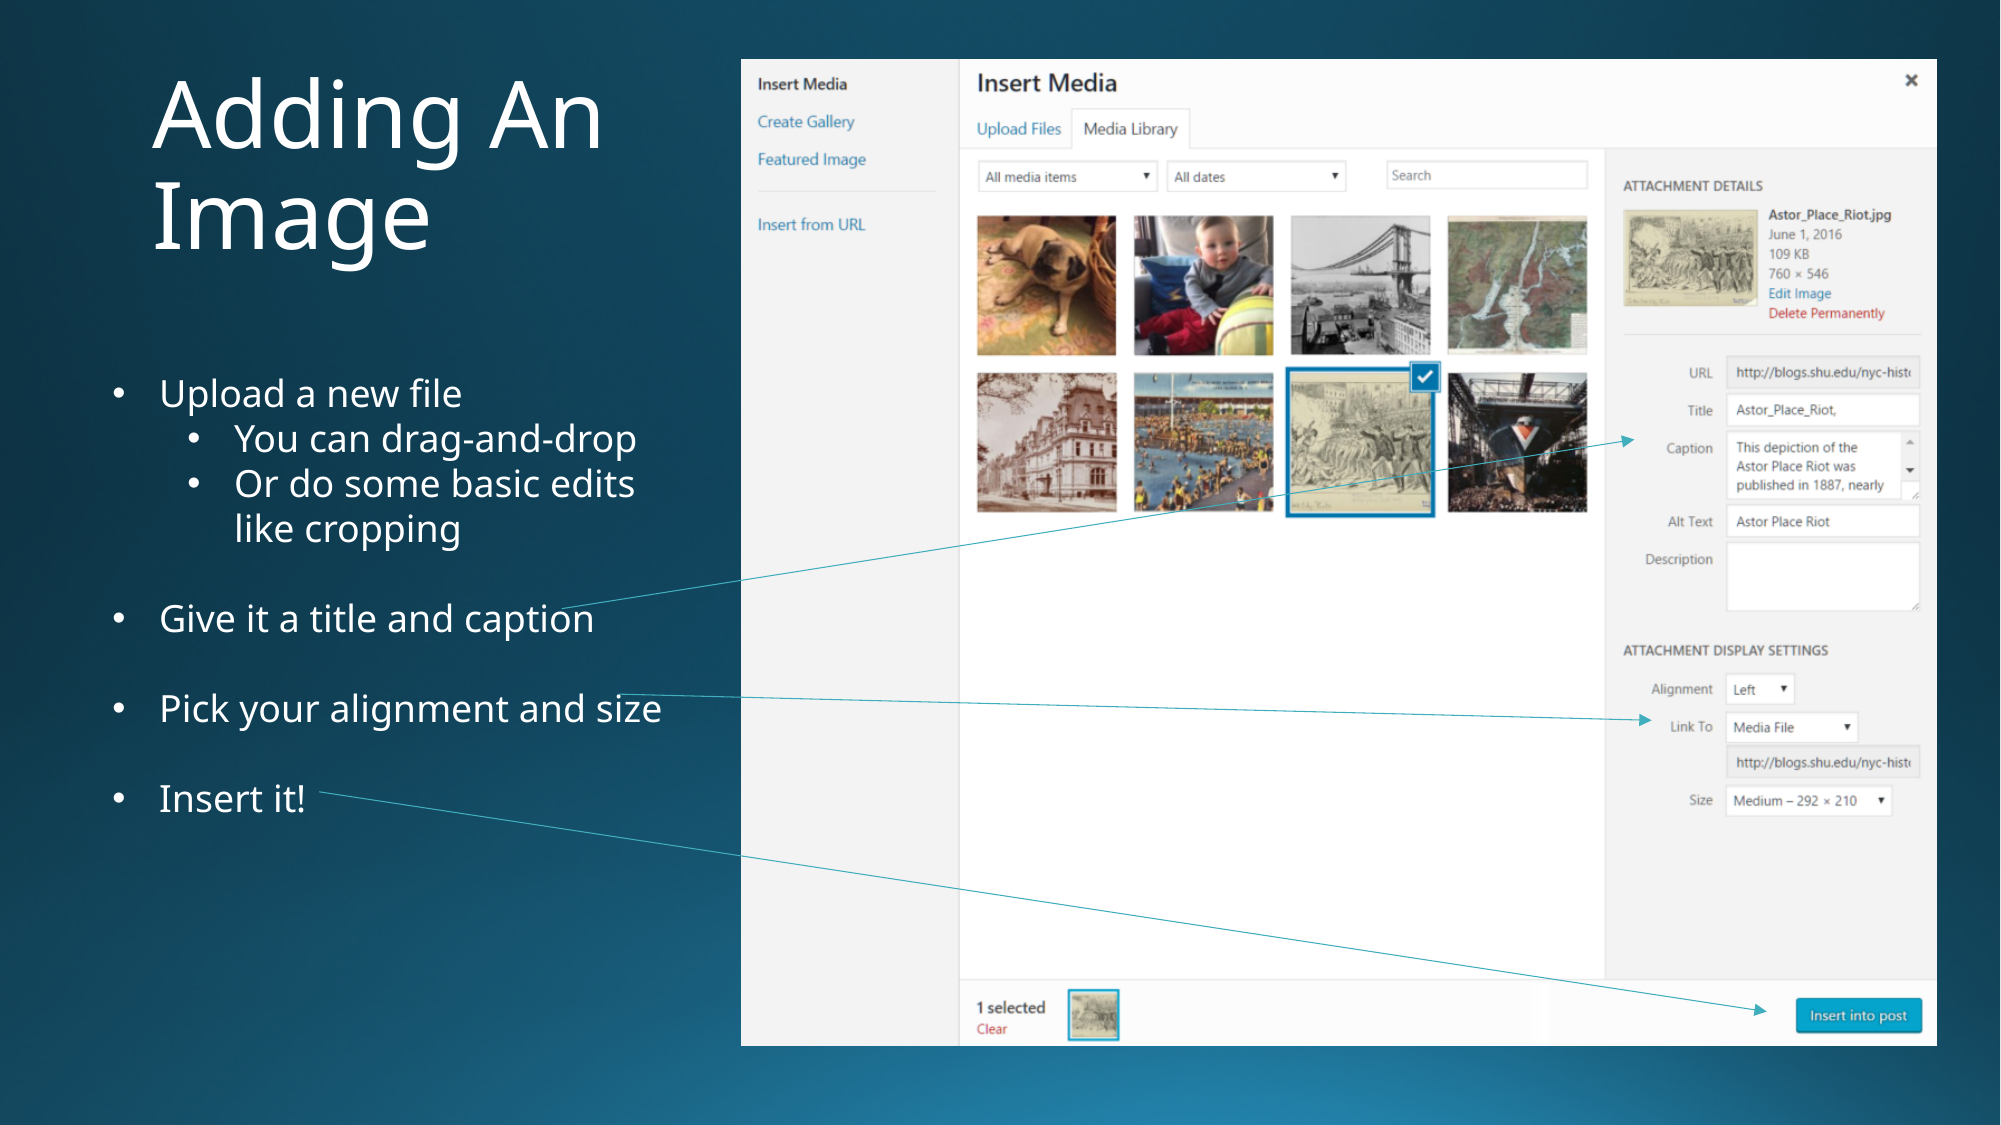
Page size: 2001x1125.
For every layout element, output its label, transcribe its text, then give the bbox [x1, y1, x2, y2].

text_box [561, 439, 1635, 609]
text_box Upload a new file You can drag-and-drop Or do some basic edits like cropping Give it a title and caption Pick your alignment and size Insert it! [97, 317, 684, 828]
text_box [619, 694, 1652, 721]
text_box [319, 791, 1767, 1012]
picture [0, 0, 2001, 1125]
title Adding An Image [137, 59, 740, 278]
